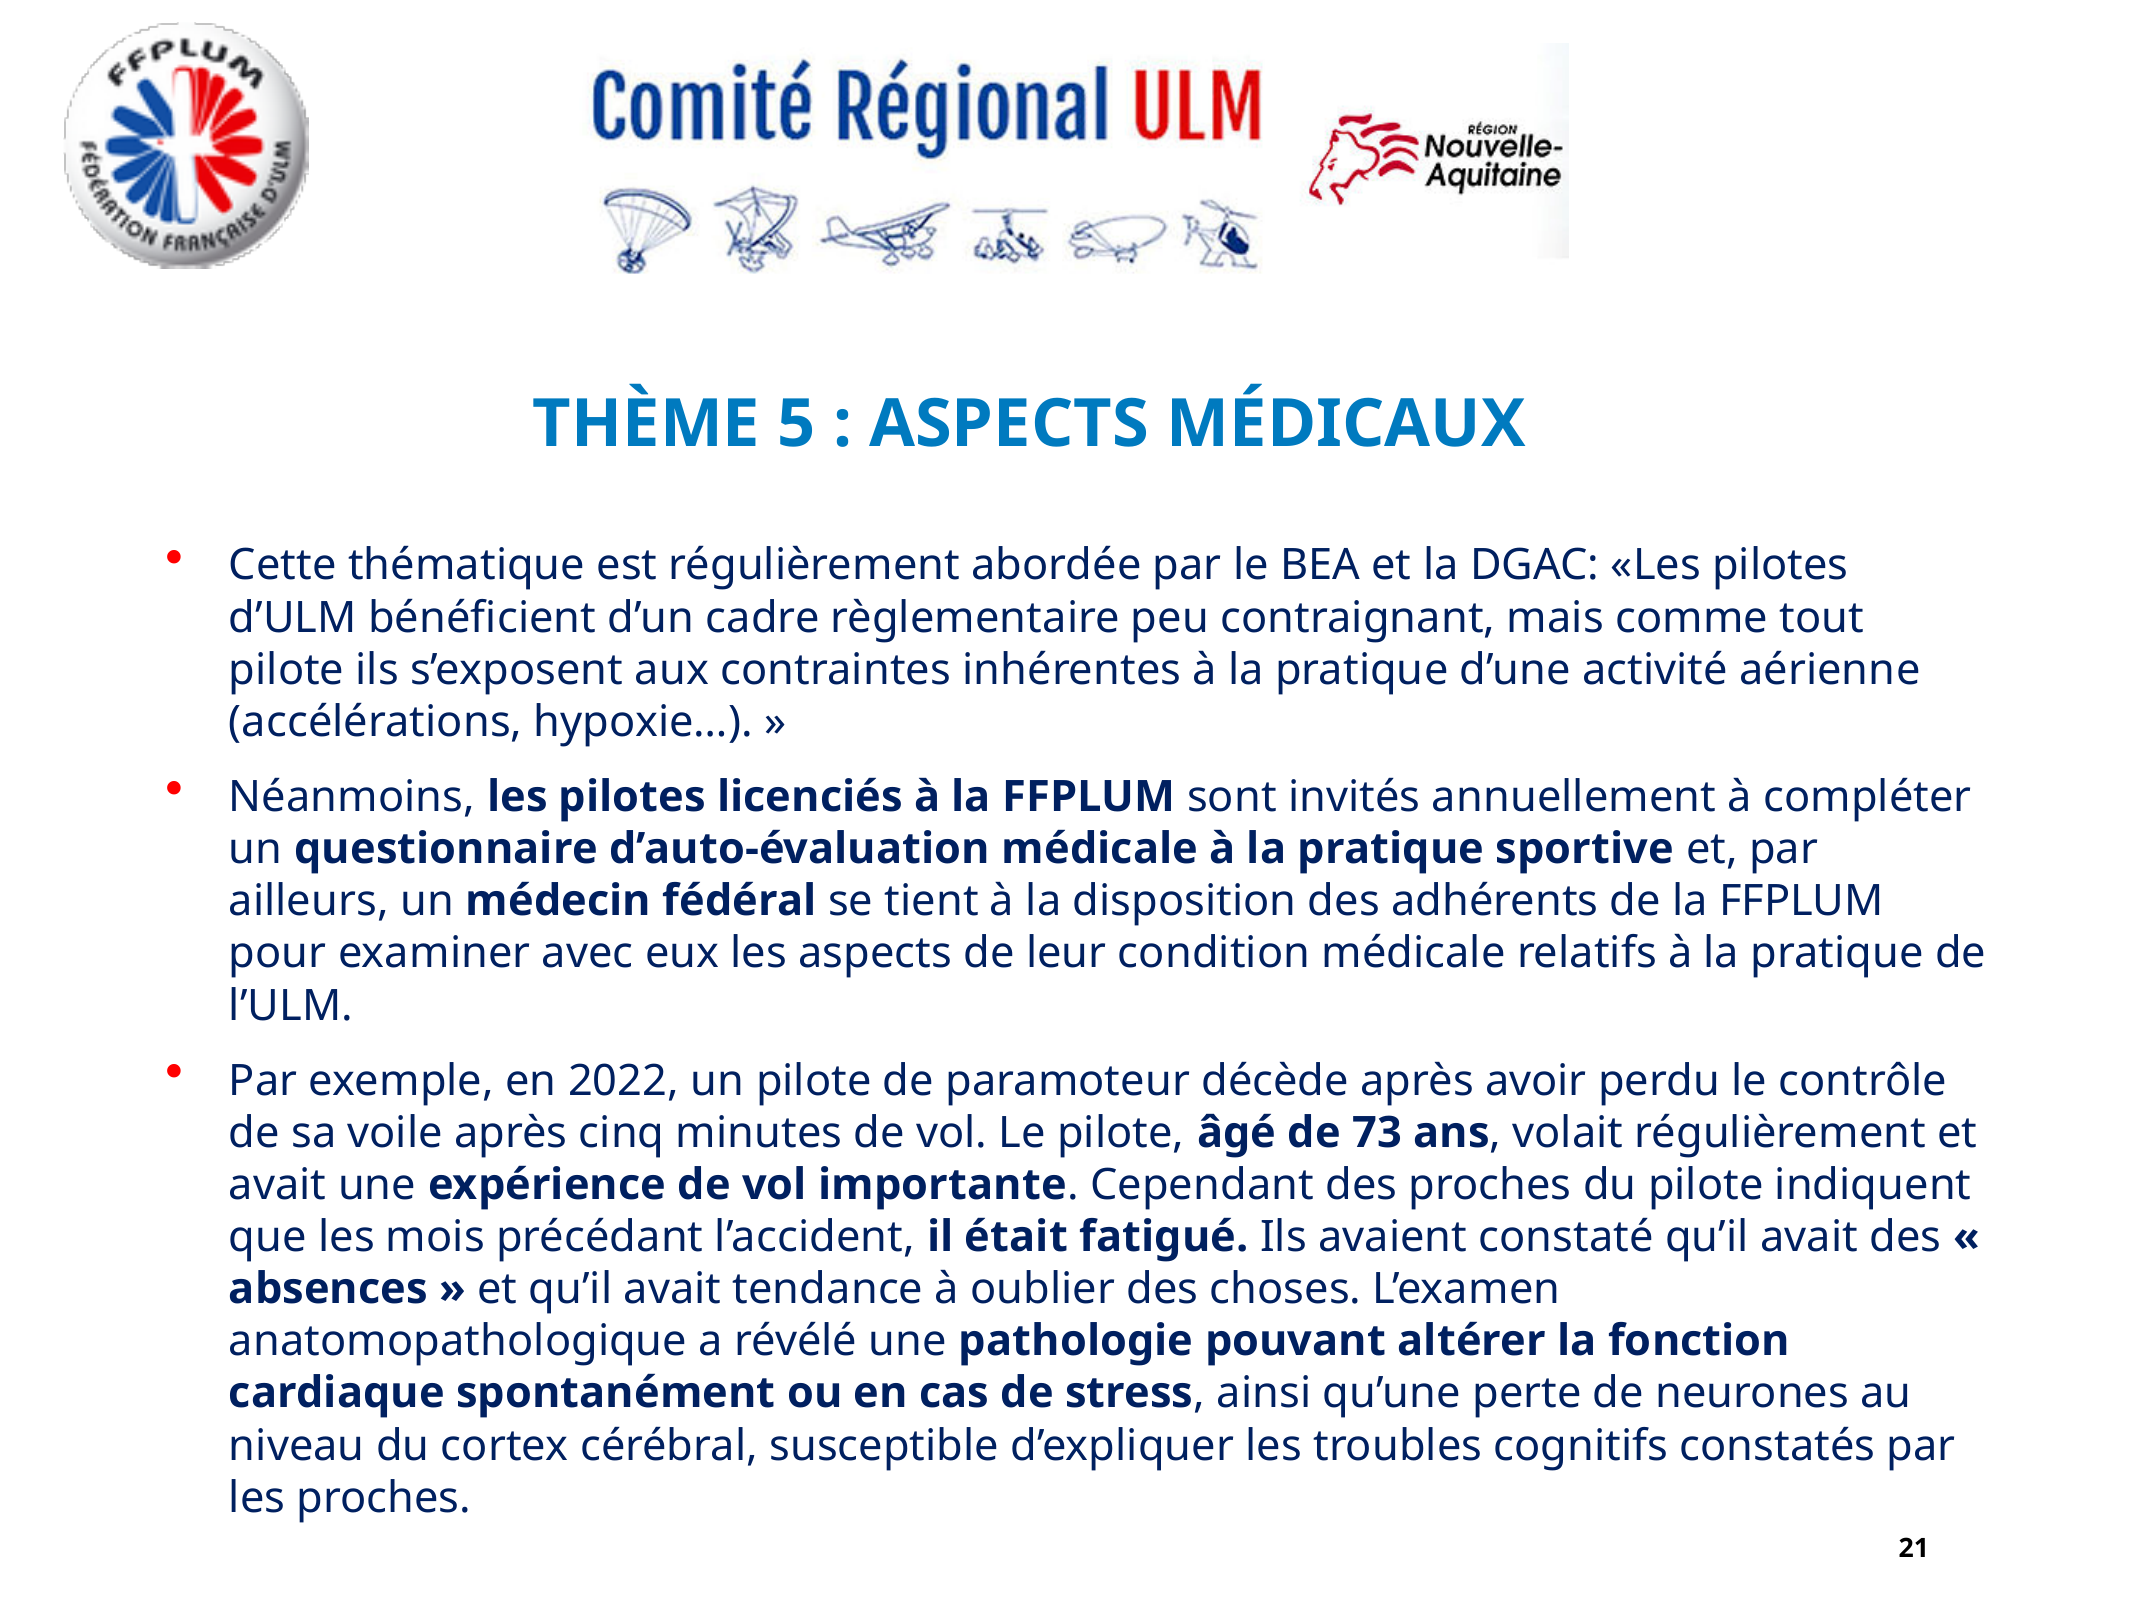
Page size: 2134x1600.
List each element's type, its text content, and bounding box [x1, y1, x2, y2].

list Cette thématique est régulièrement abordée par le BEA et la DGAC: «Les pilotes d’ULM bénéficient d’un cadre règlementaire peu contraignant, mais comme tout pilote ils s’exposent aux contraintes inhérentes à la pratique d’une activité aérienne (accélérations, hypoxie…). » Néanmoins, les pilotes licenciés à la FFPLUM sont invités annuellement à compléter un questionnaire d’auto-évaluation médicale à la pratique sportive et, par ailleurs, un médecin fédéral se tient à la disposition des adhérents de la FFPLUM pour examiner avec eux les aspects de leur condition médicale relatifs à la pratique de l’ULM. Par exemple, en 2022, un pilote de paramoteur décède après avoir perdu le contrôle de sa voile après cinq minutes de vol. Le pilote, âgé de 73 ans, volait régulièrement et avait une expérience de vol importante. Cependant des proches du pilote indiquent que les mois précédant l’accident, il était fatigué. Ils avaient constaté qu’il avait des « absences » et qu’il avait tendance à oublier des choses. L’examen anatomopathologique a révélé une pathologie pouvant altérer la fonction cardiaque spontanément ou en cas de stress, ainsi qu’une perte de neurones au niveau du cortex cérébral, susceptible d’expliquer les troubles cognitifs constatés par les proches. [156, 527, 1998, 1544]
picture [63, 22, 309, 269]
picture [564, 43, 1569, 288]
title Thème 5 : Aspects médicaux [109, 303, 1951, 537]
